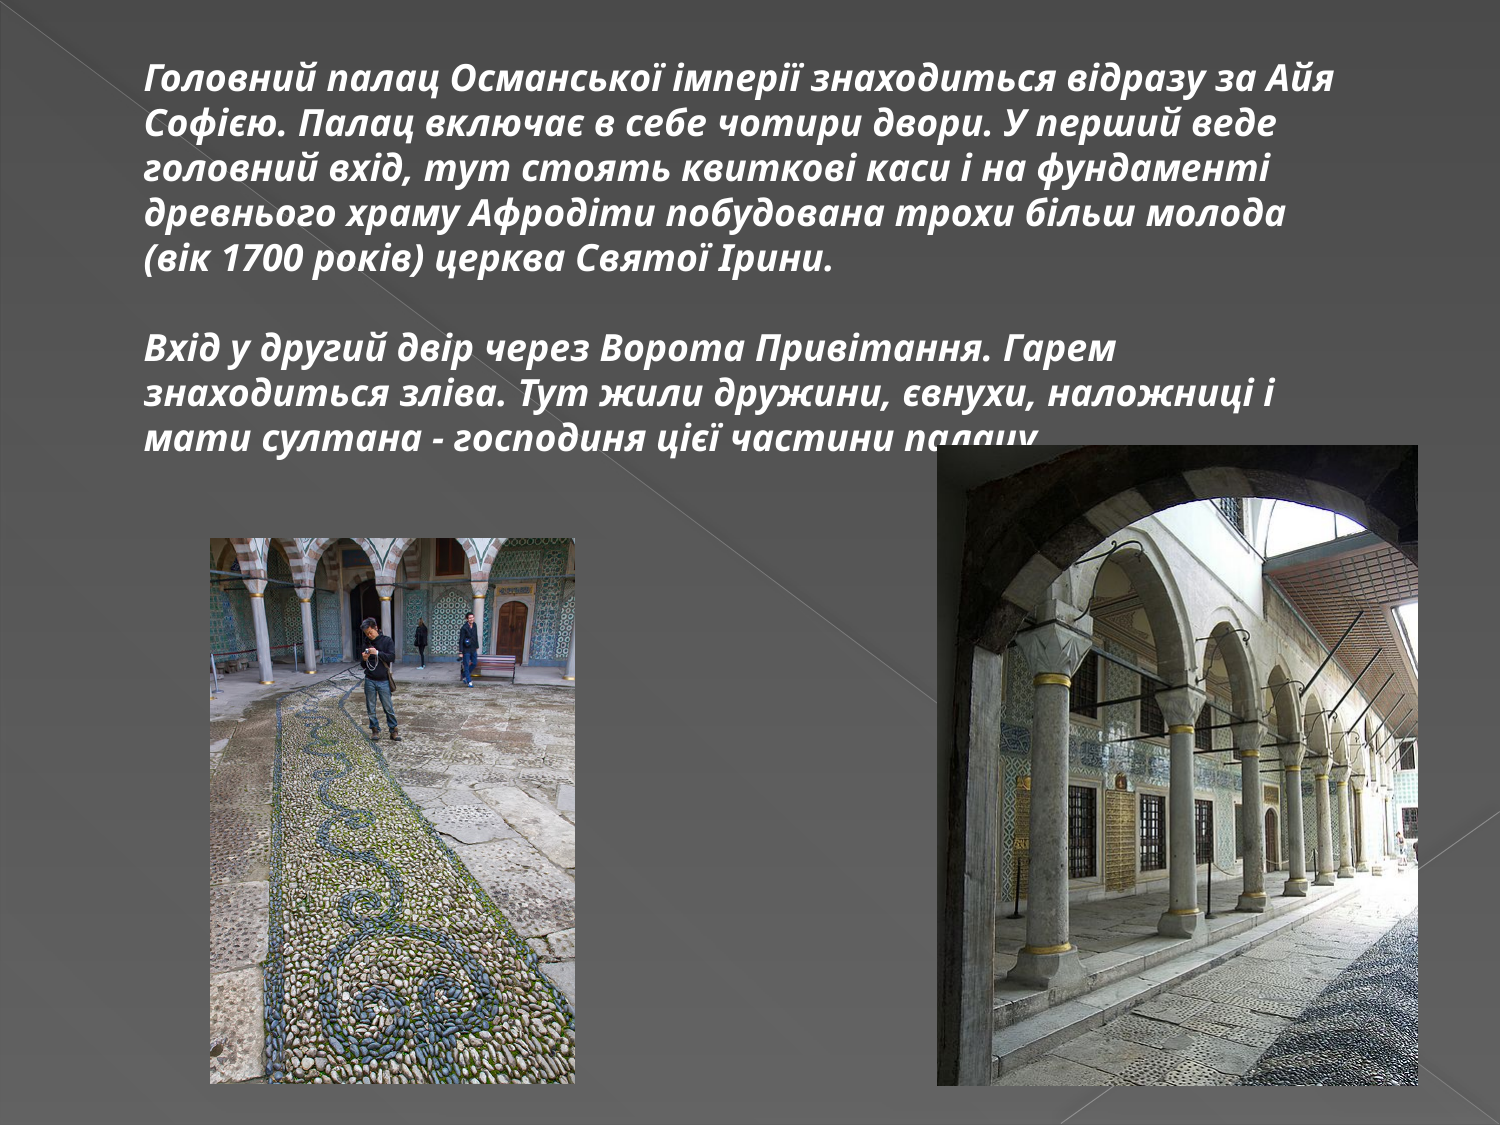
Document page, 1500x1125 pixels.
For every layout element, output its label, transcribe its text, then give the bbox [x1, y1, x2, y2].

picture [937, 445, 1419, 1087]
picture [210, 538, 575, 1085]
text_box Головний палац Османської імперії знаходиться відразу за Айя Софією. Палац включає в себе чотири двори. У перший веде головний вхід, тут стоять квиткові каси і на фундаменті древнього храму Афродіти побудована трохи більш молода (вік 1700 років) церква Святої Ірини. Вхід у другий двір через Ворота Привітання. Гарем знаходиться зліва. Тут жили дружини, євнухи, наложниці і мати султана - господиня цієї частини палацу. [128, 46, 1372, 557]
